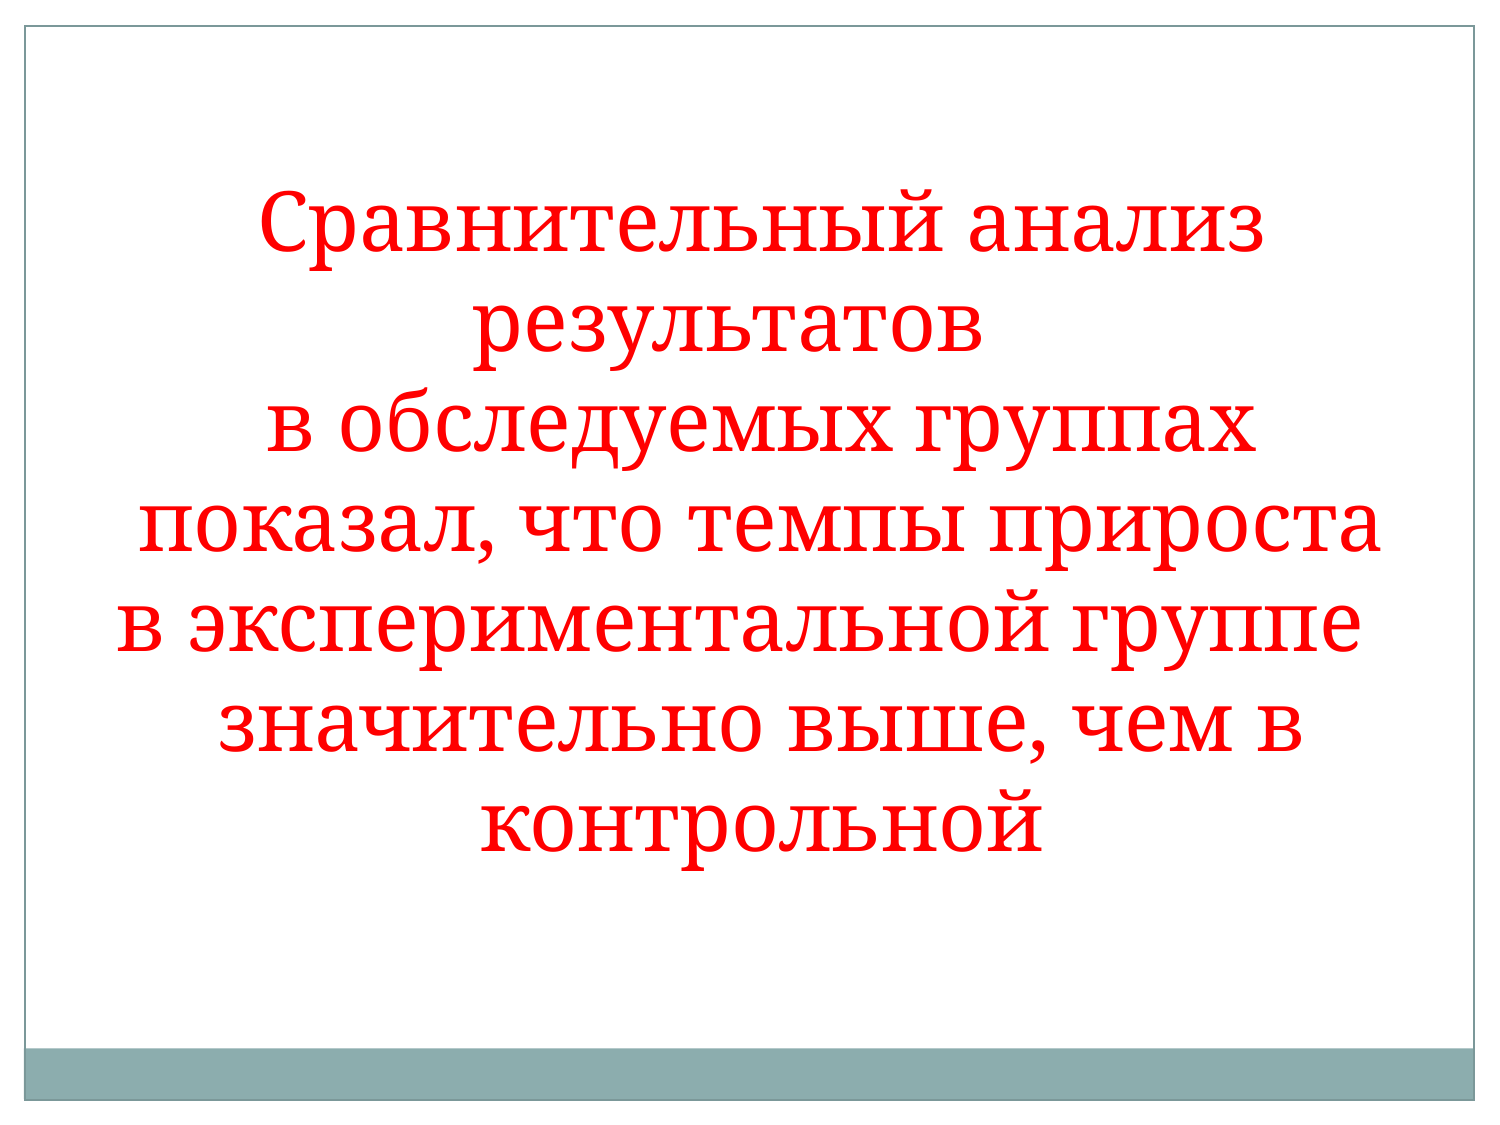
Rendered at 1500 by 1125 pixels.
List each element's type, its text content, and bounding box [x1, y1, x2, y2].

text_box Сравнительный анализ результатов в обследуемых группах показал, что темпы прироста в экспериментальной группе значительно выше, чем в контрольной [88, 160, 1436, 876]
